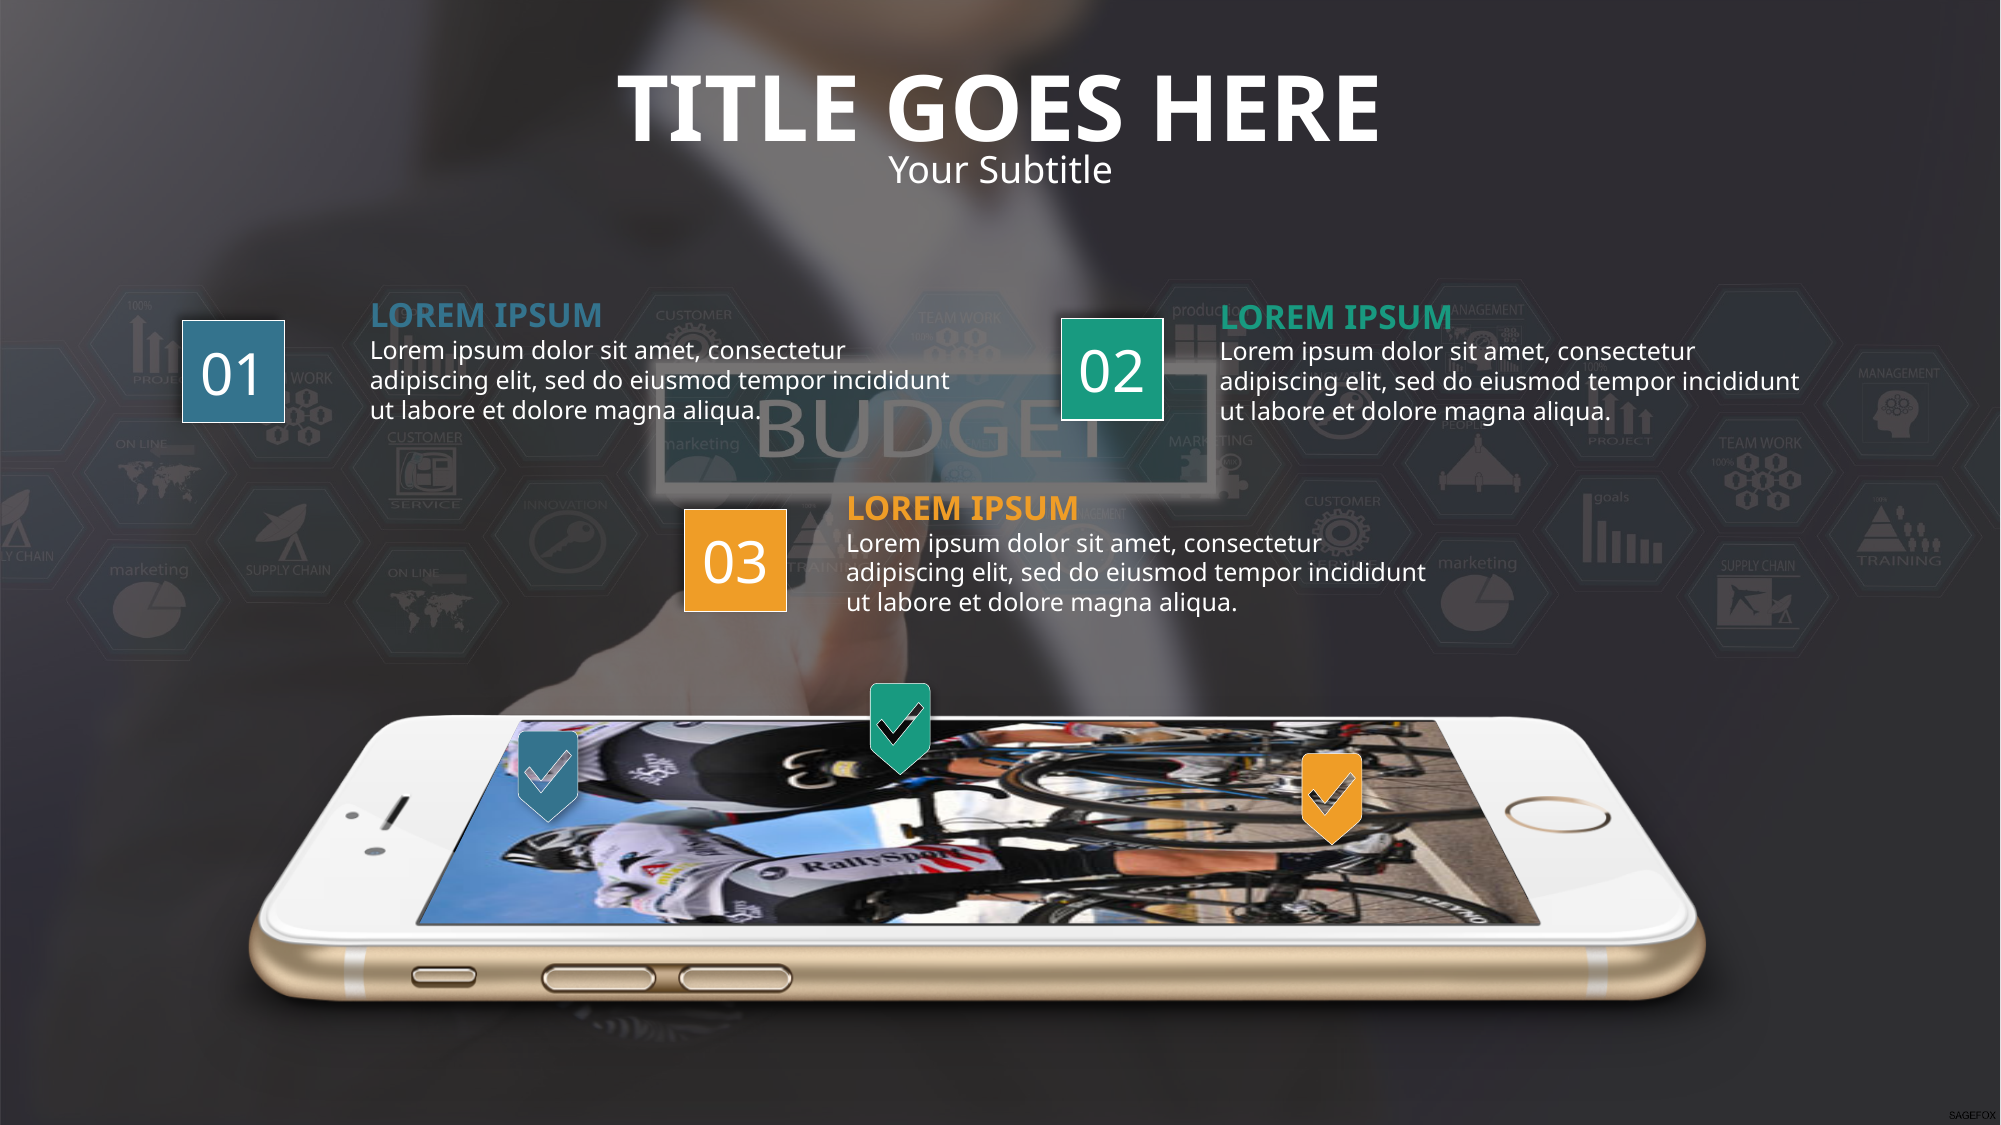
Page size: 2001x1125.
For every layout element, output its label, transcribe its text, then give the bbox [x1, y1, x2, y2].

text_box LOREM IPSUM Lorem ipsum dolor sit amet, consectetur adipiscing elit, sed do eiusmod tempor incididunt ut labore et dolore magna aliqua. [1209, 290, 1815, 431]
text_box 02 [1060, 317, 1164, 421]
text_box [548, 42, 1452, 199]
text_box LOREM IPSUM Lorem ipsum dolor sit amet, consectetur adipiscing elit, sed do eiusmod tempor incididunt ut labore et dolore magna aliqua. [359, 289, 966, 430]
text_box 01 [181, 320, 285, 424]
picture [0, 0, 2001, 1125]
text_box 03 [683, 508, 787, 560]
text_box LOREM IPSUM Lorem ipsum dolor sit amet, consectetur adipiscing elit, sed do eiusmod tempor incididunt ut labore et dolore magna aliqua. [836, 482, 1442, 560]
